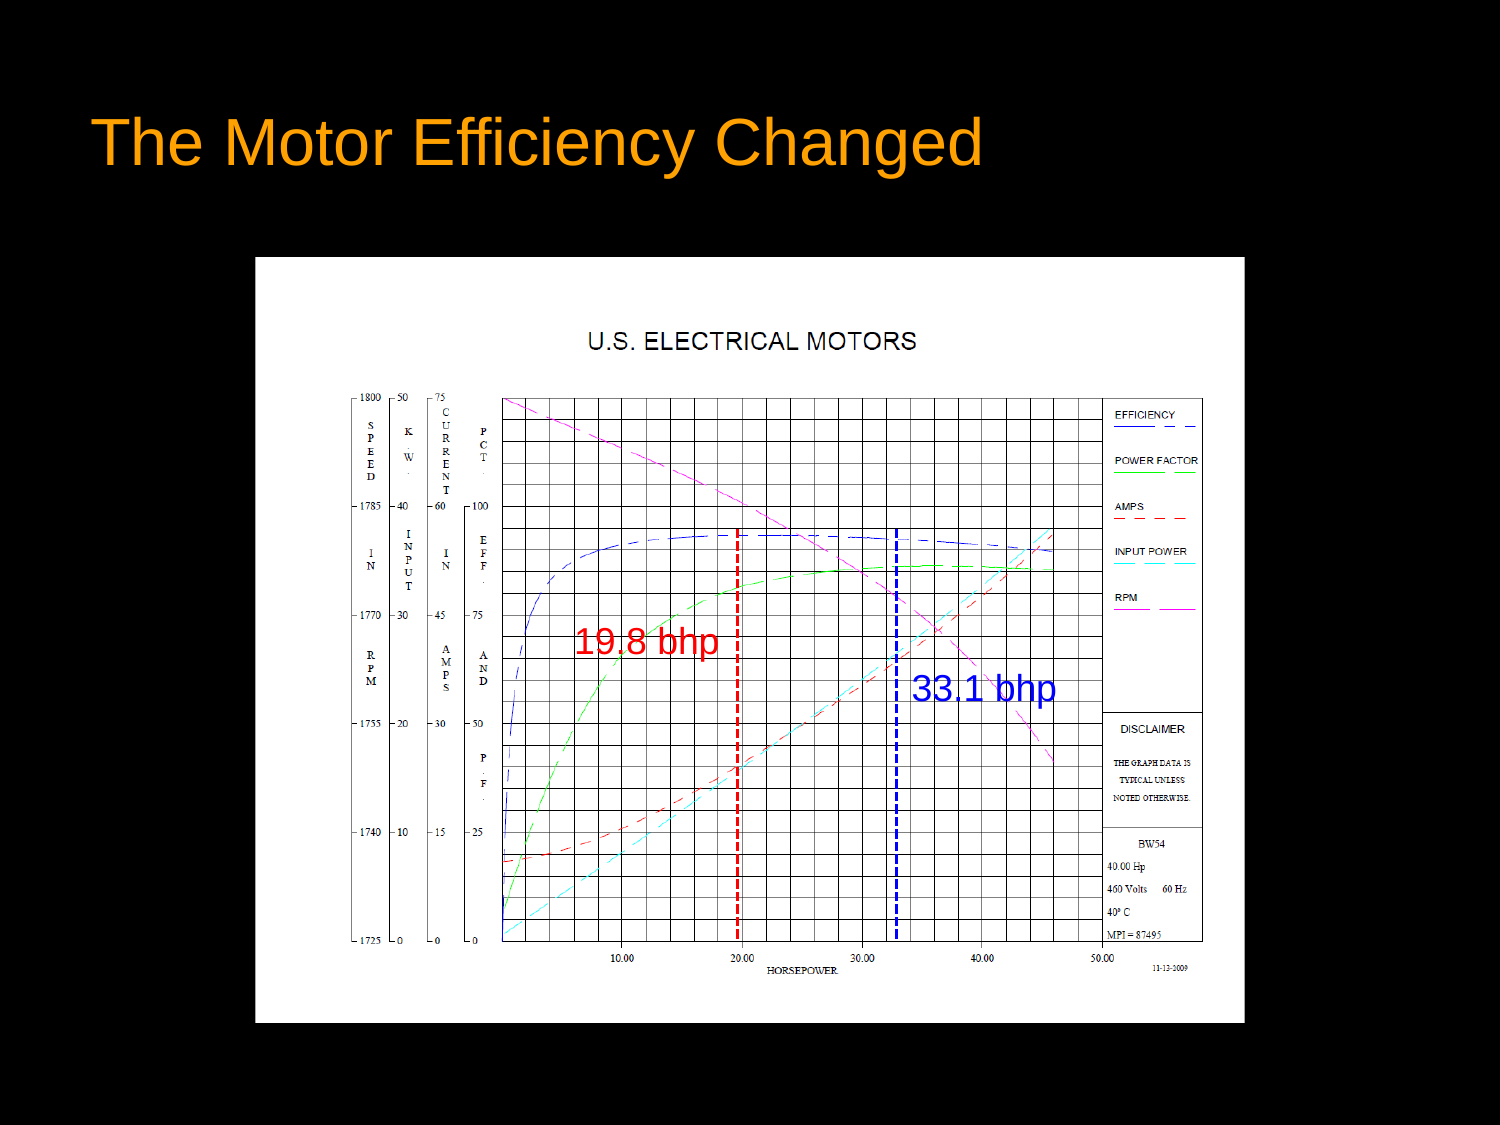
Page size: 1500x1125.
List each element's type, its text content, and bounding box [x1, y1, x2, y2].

title The Motor Efficiency Changed [75, 45, 1425, 233]
picture [255, 257, 1245, 1023]
